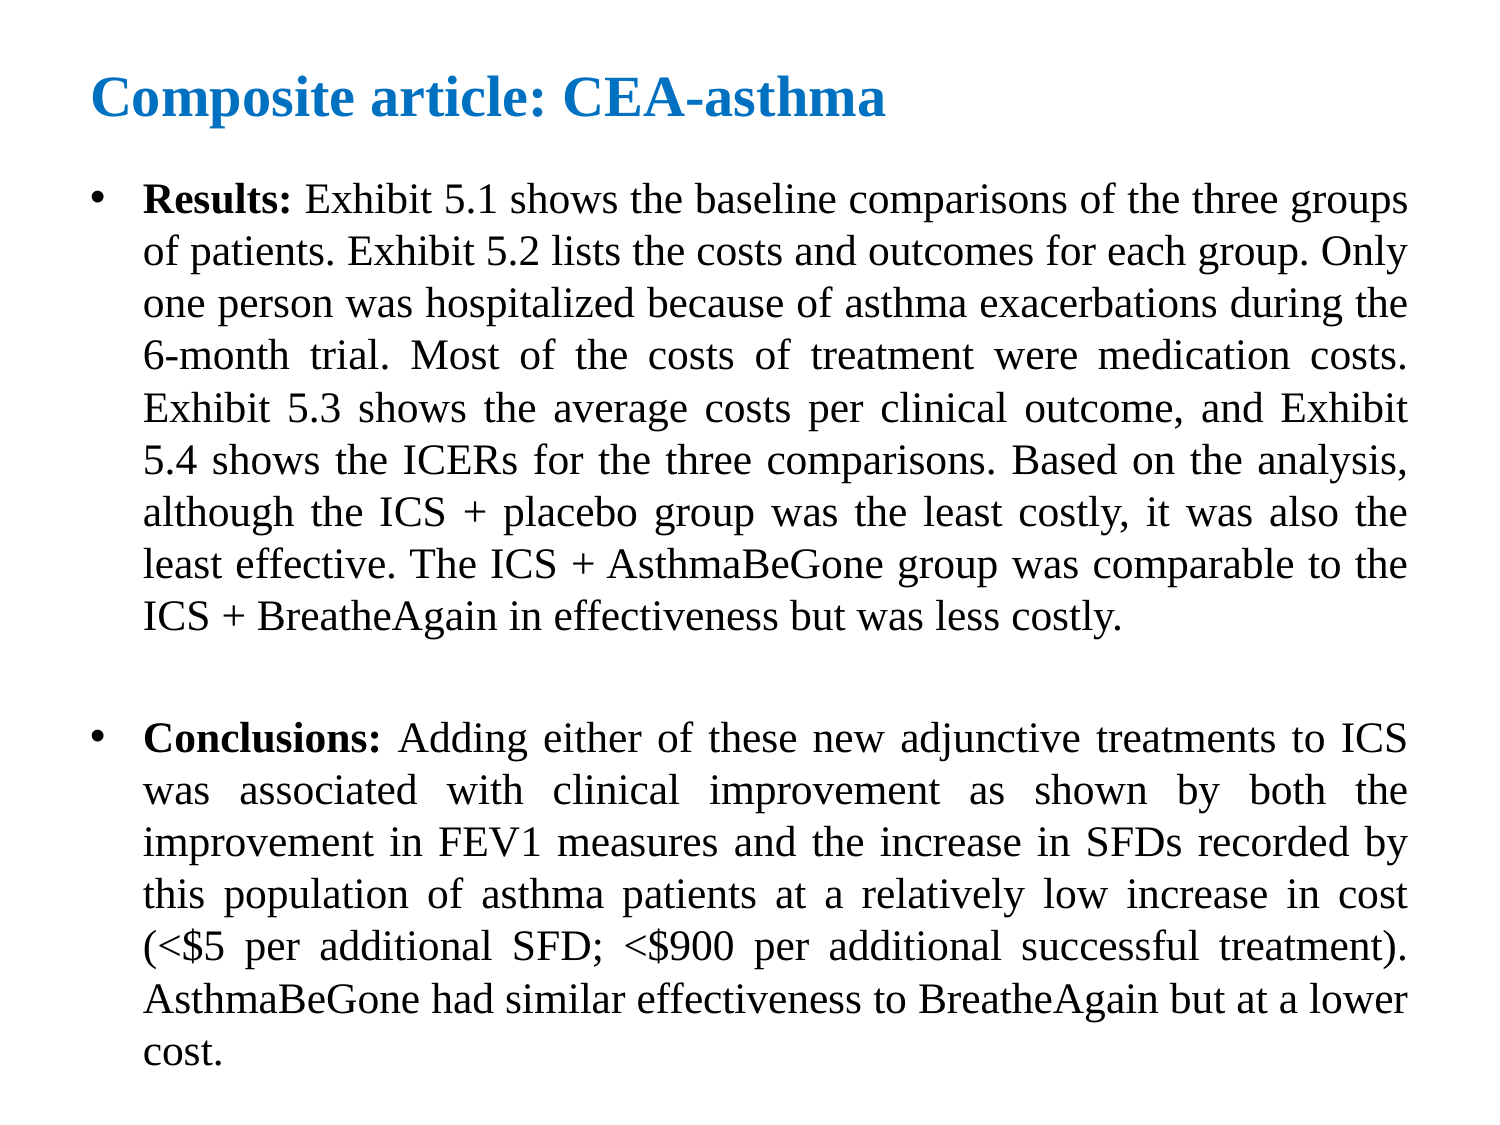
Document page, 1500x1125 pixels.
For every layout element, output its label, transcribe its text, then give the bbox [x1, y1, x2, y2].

title Composite article: CEA-asthma [75, 12, 1425, 162]
list Results: Exhibit 5.1 shows the baseline comparisons of the three groups of patients. Exhibit 5.2 lists the costs and outcomes for each group. Only one person was hospitalized because of asthma exacerbations during the 6-month trial. Most of the costs of treatment were medication costs. Exhibit 5.3 shows the average costs per clinical outcome, and Exhibit 5.4 shows the ICERs for the three comparisons. Based on the analysis, although the ICS + placebo group was the least costly, it was also the least effective. The ICS + AsthmaBeGone group was comparable to the ICS + BreatheAgain in effectiveness but was less costly. Conclusions: Adding either of these new adjunctive treatments to ICS was associated with clinical improvement as shown by both the improvement in FEV1 measures and the increase in SFDs recorded by this population of asthma patients at a relatively low increase in cost (<$5 per additional SFD; <$900 per additional successful treatment). AsthmaBeGone had similar effectiveness to BreatheAgain but at a lower cost. [75, 162, 1425, 1125]
